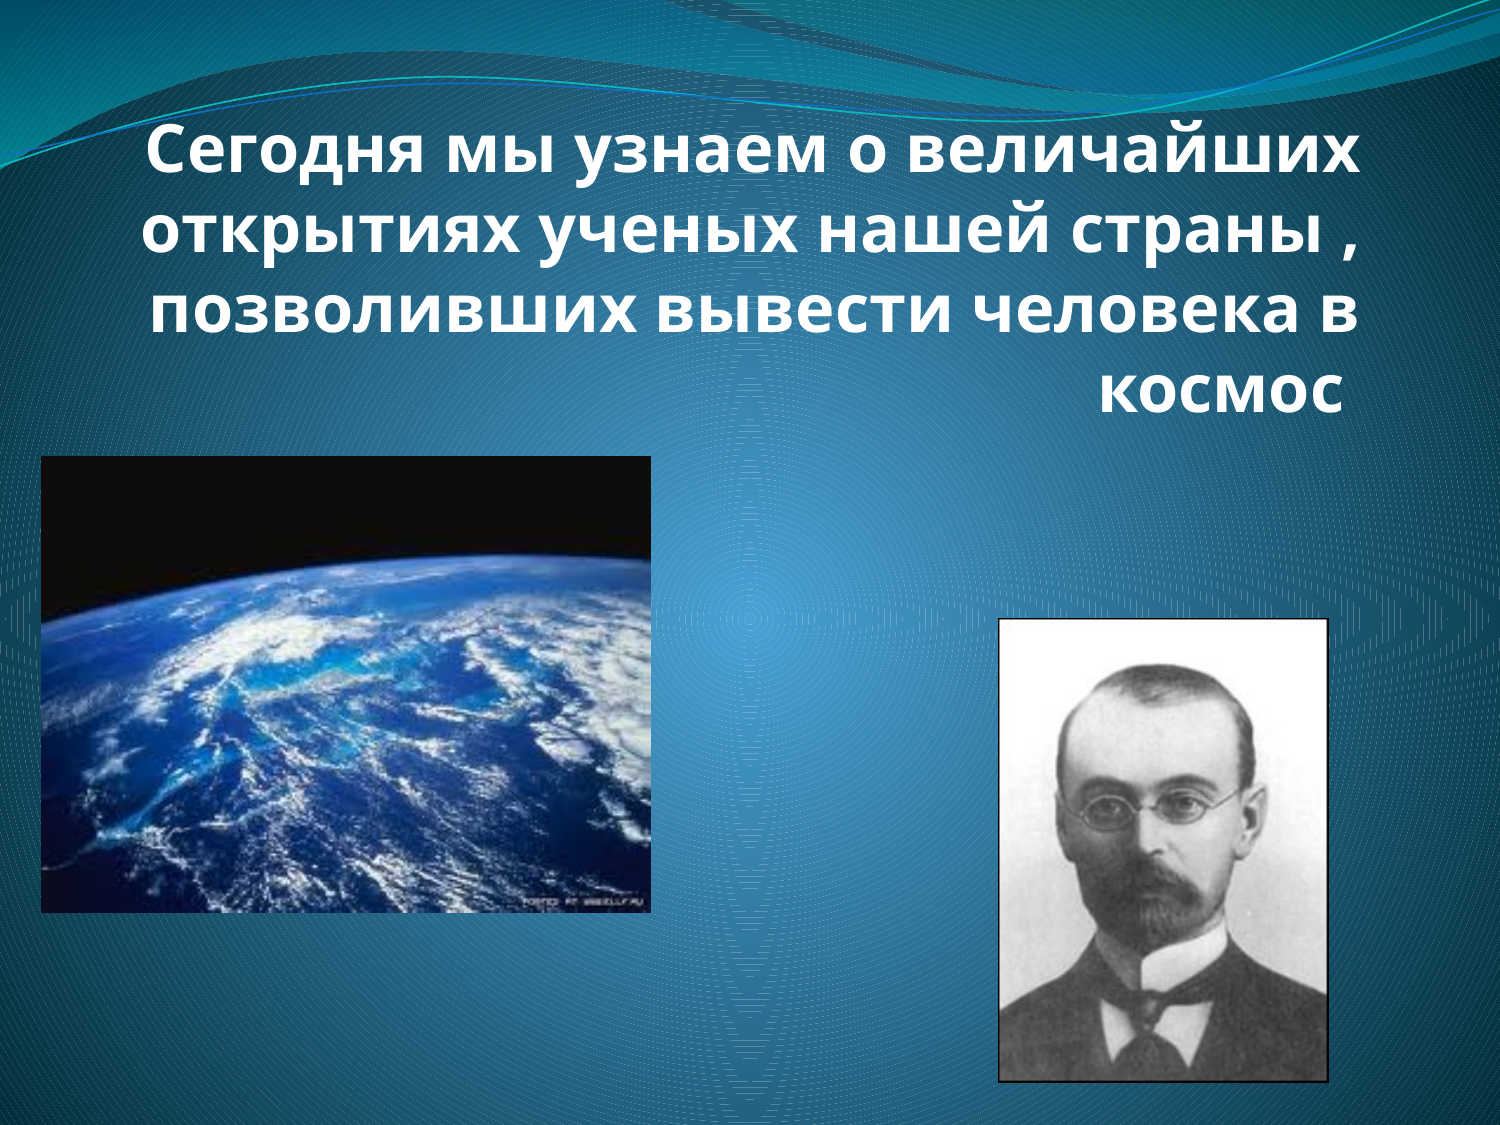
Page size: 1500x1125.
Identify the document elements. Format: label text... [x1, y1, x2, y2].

picture [997, 618, 1330, 1084]
title Сегодня мы узнаем о величайших открытиях ученых нашей страны , позволивших вывести человека в космос [76, 125, 1365, 426]
picture [40, 455, 652, 914]
